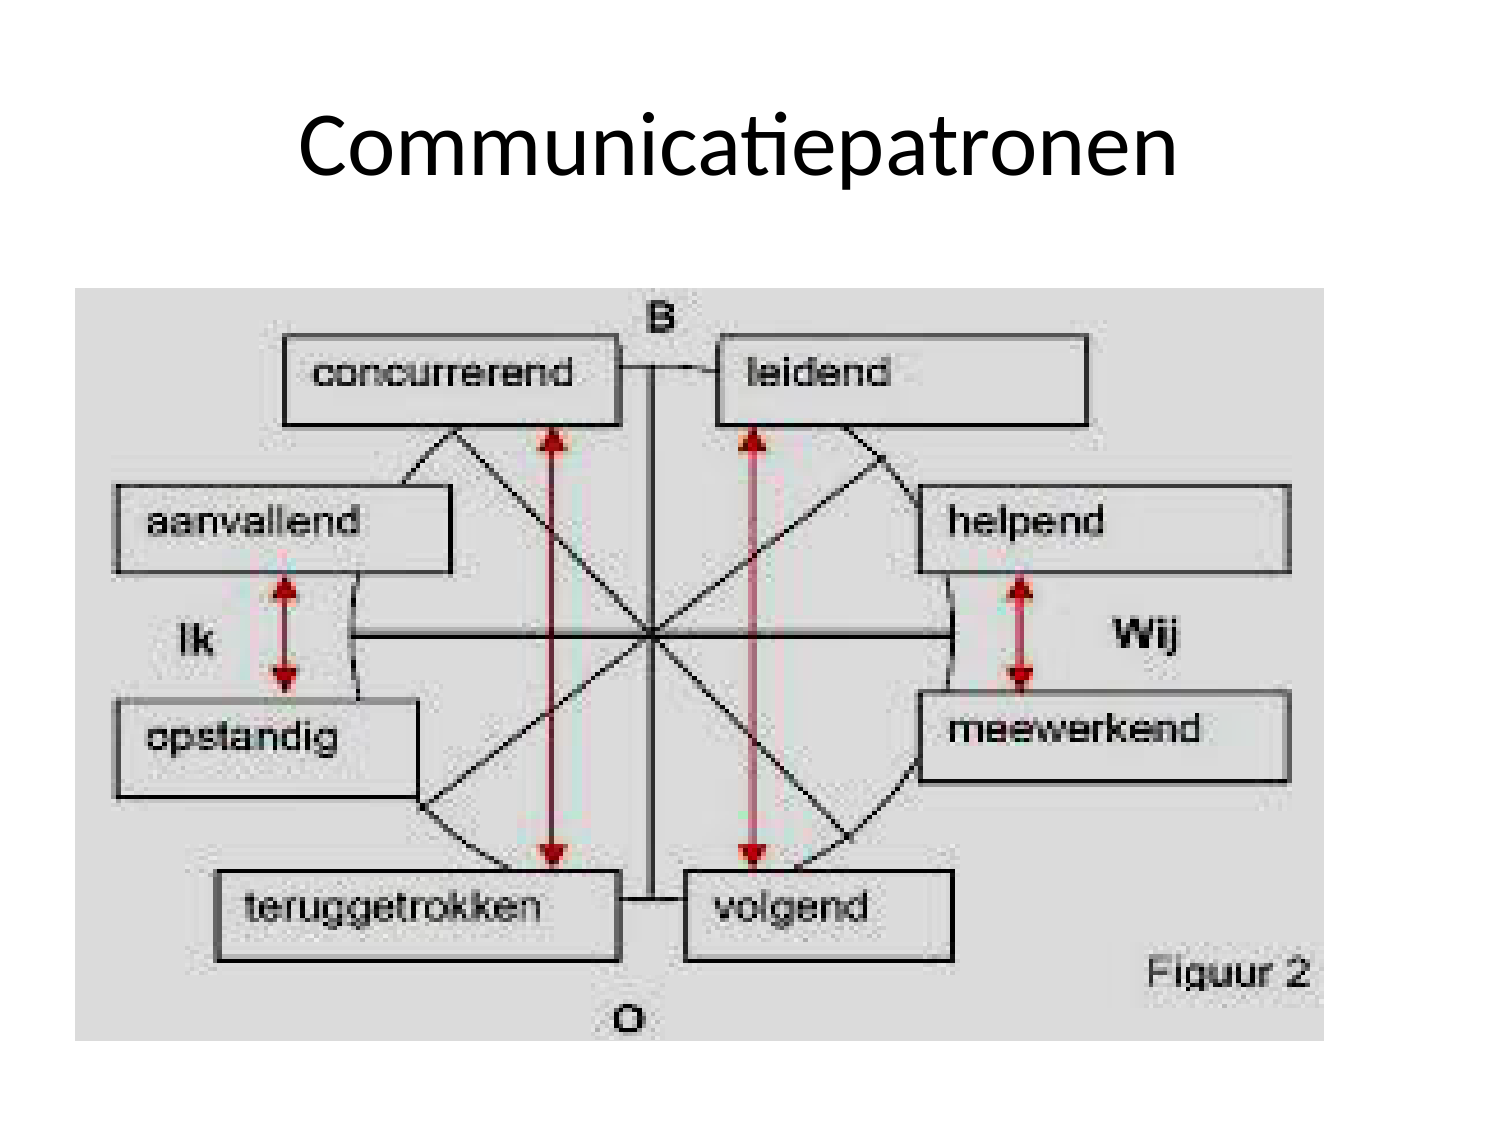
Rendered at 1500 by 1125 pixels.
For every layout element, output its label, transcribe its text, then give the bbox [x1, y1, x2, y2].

title Communicatiepatronen [74, 44, 1426, 233]
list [74, 288, 1325, 1041]
